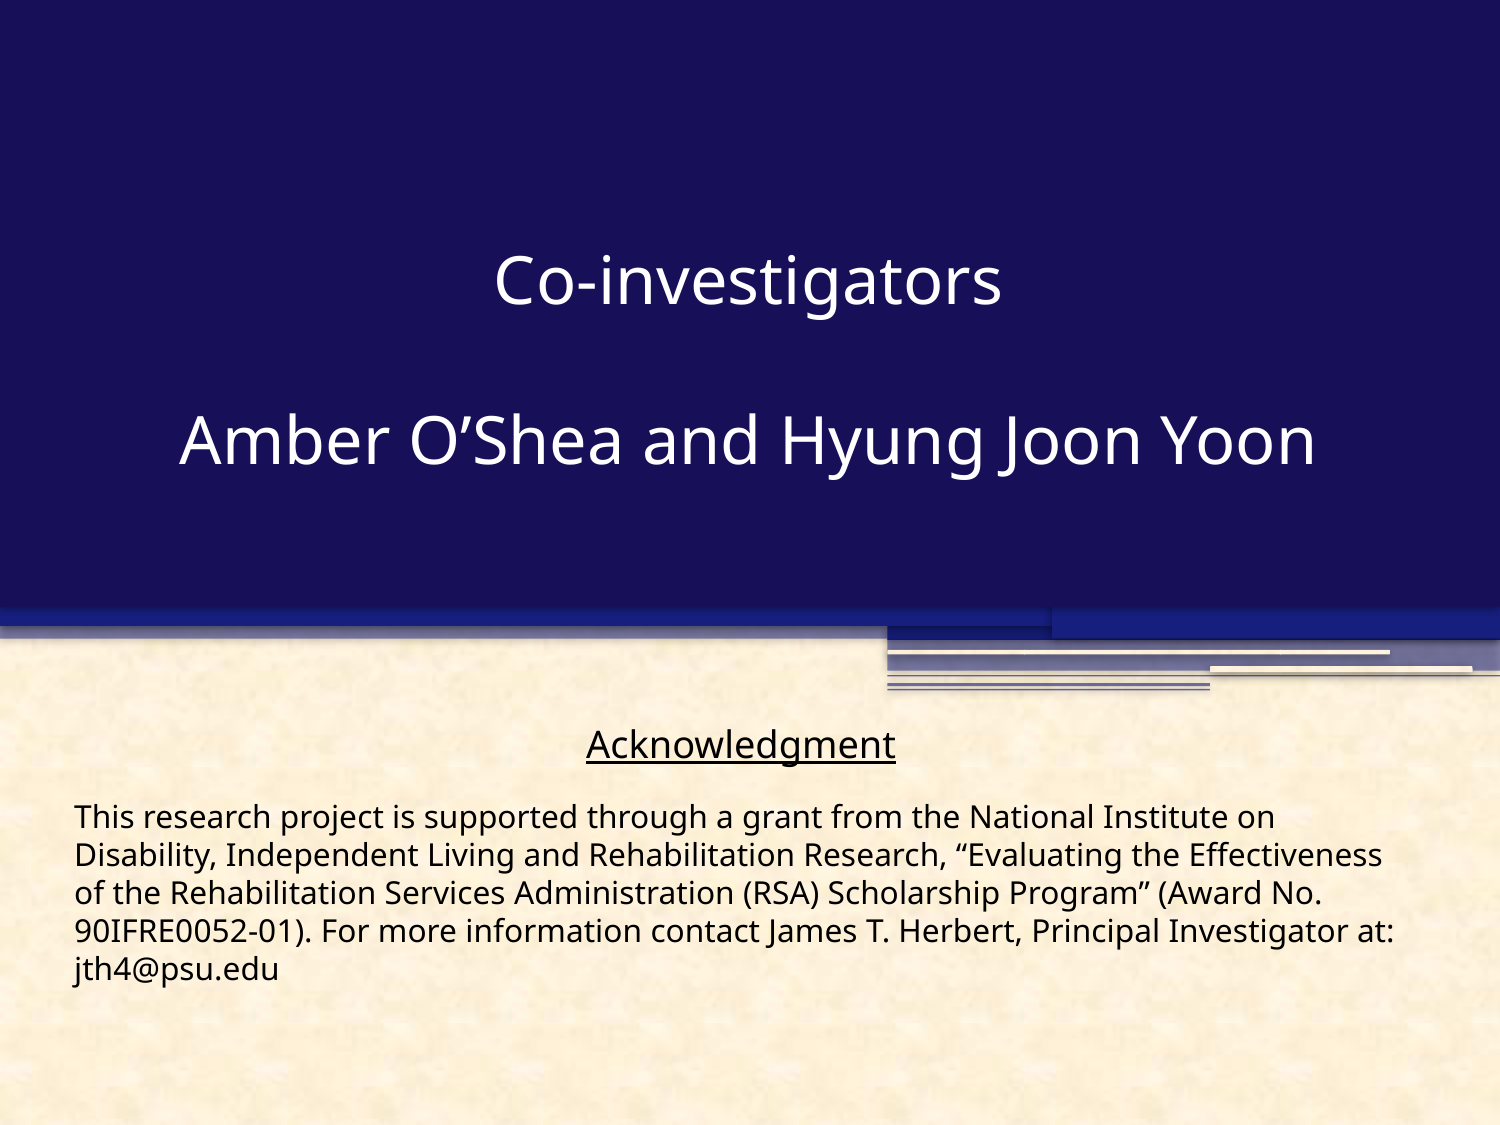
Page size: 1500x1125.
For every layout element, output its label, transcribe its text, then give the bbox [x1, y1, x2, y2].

picture [0, 639, 1500, 1125]
title Co-investigators Amber O’Shea and Hyung Joon Yoon [110, 222, 1388, 486]
subtitle Acknowledgment This research project is supported through a grant from the National Institute on Disability, Independent Living and Rehabilitation Research, “Evaluating the Effectiveness of the Rehabilitation Services Administration (RSA) Scholarship Program” (Award No. 90IFRE0052-01). For more information contact James T. Herbert, Principal Investigator at: jth4@psu.edu [51, 713, 1424, 1084]
